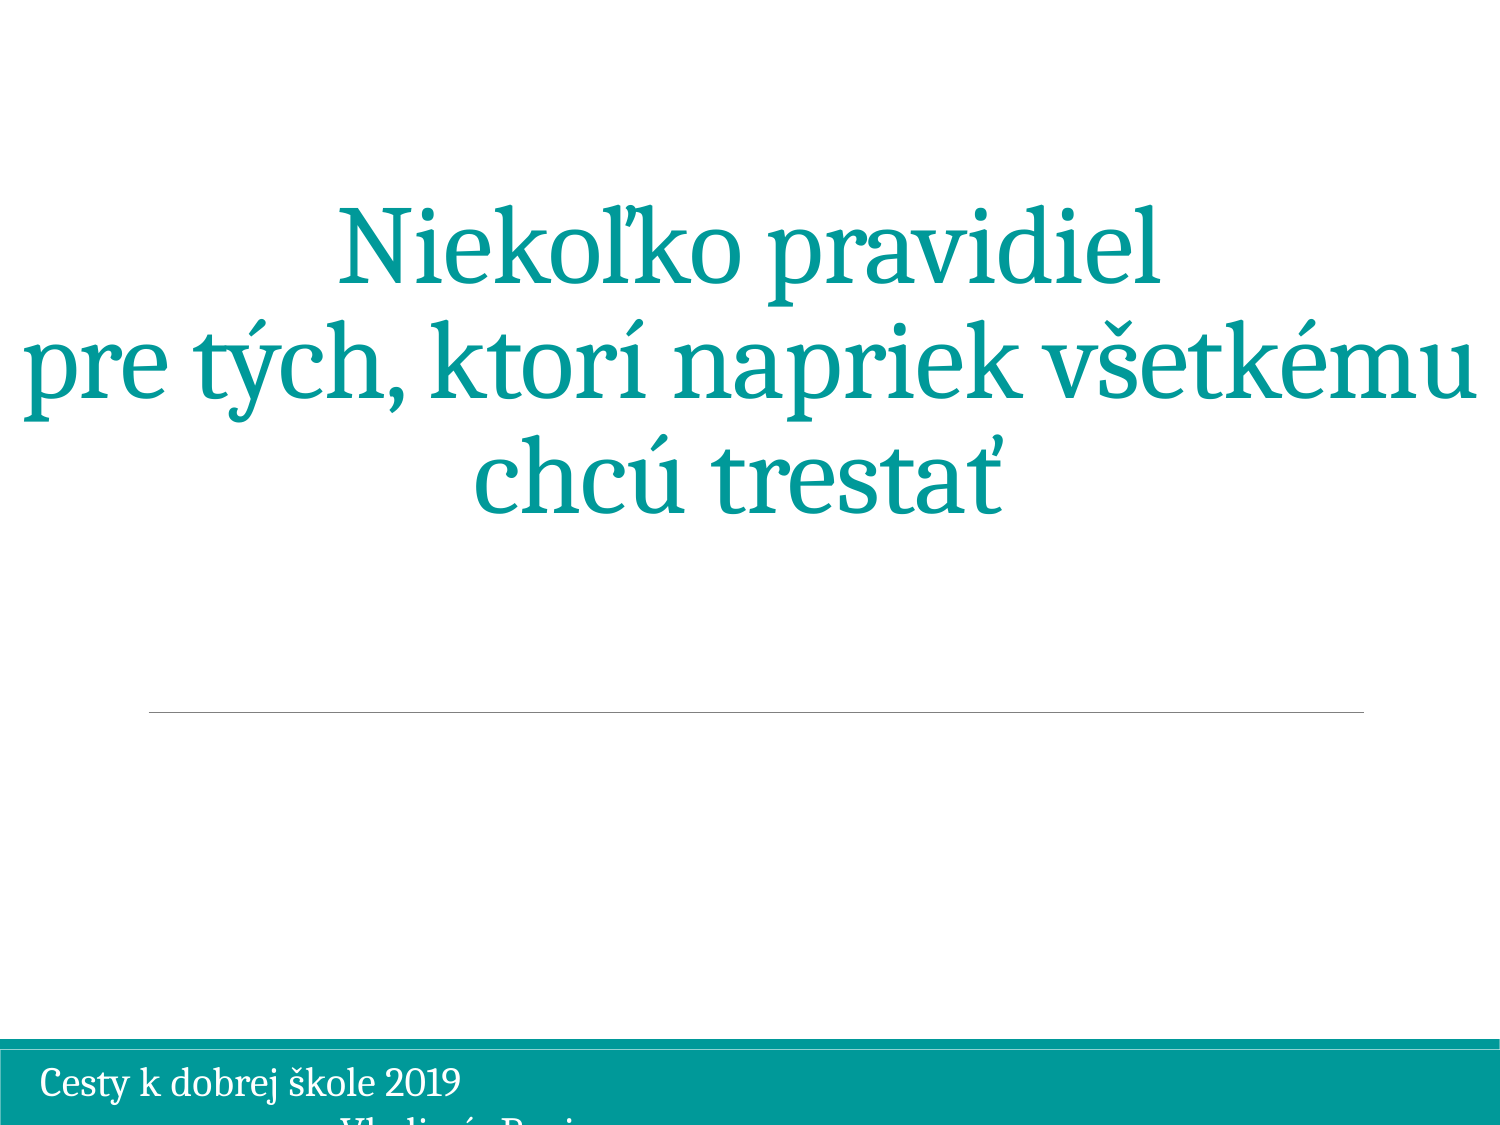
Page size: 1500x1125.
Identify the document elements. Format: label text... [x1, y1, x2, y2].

text_box Cesty k dobrej škole 2019 Vladimír Burjan [25, 1046, 1500, 1114]
title Niekoľko pravidiel pre tých, ktorí napriek všetkému chcú trestať [0, 184, 1500, 634]
